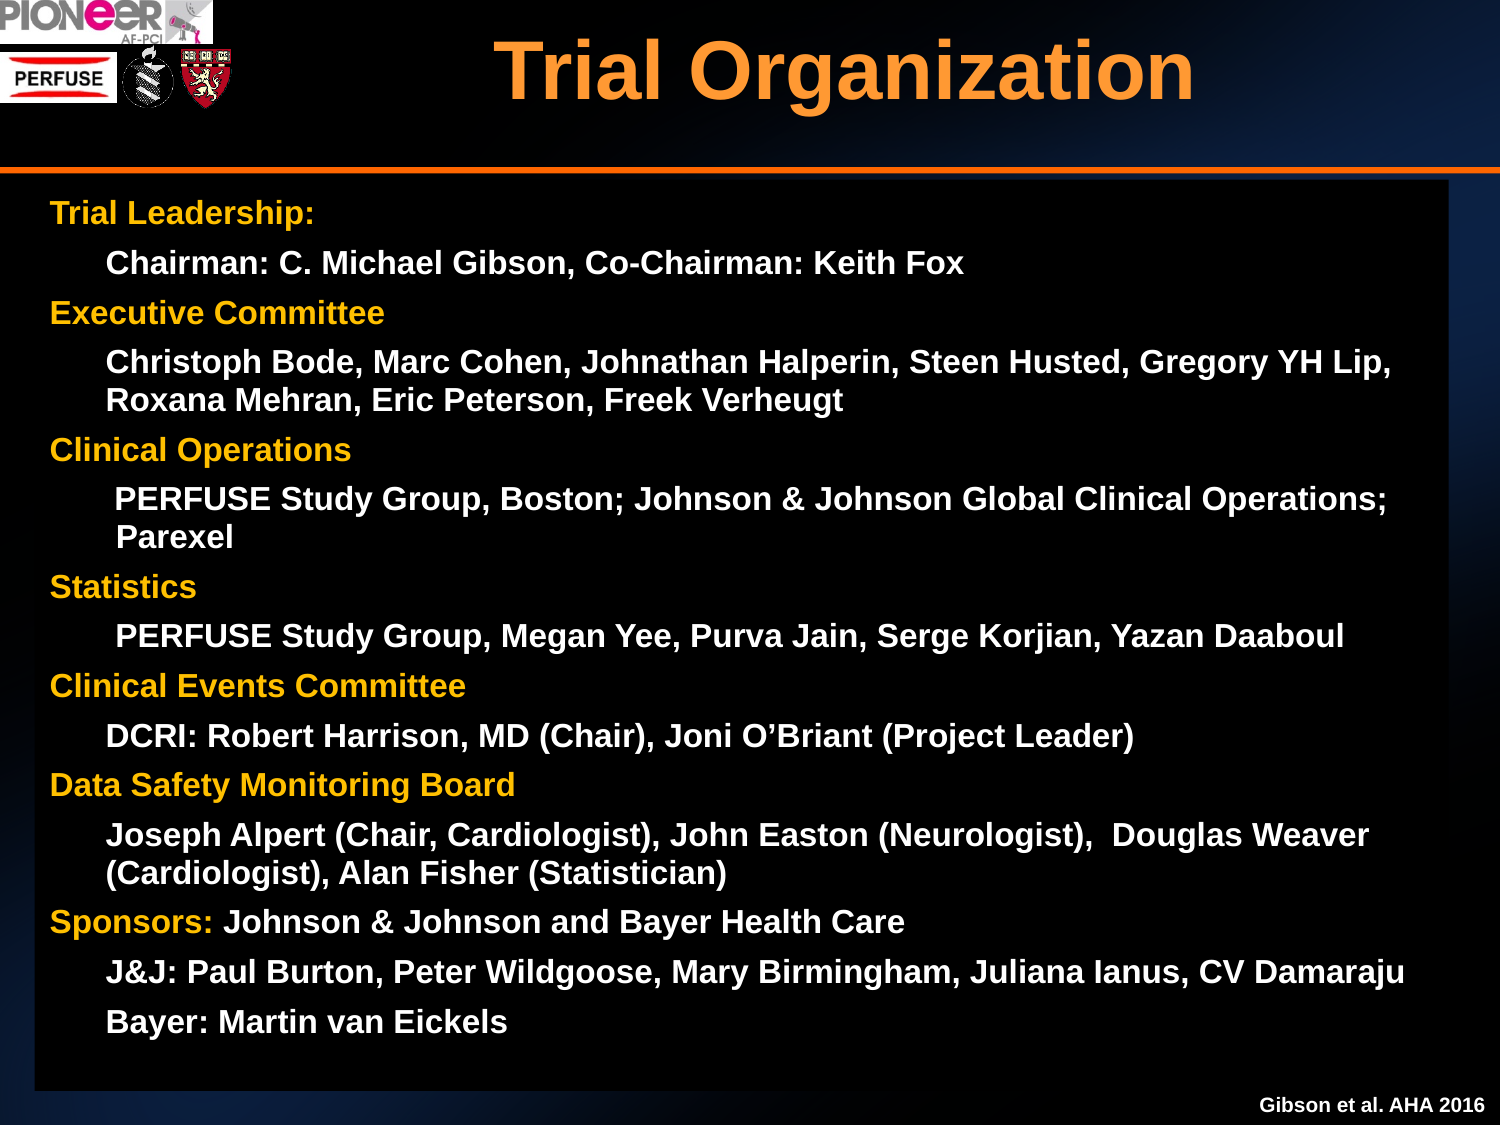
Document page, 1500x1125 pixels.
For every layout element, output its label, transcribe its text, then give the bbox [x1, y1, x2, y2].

title Trial Organization [256, 15, 1436, 107]
list Trial Leadership: Chairman: C. Michael Gibson, Co-Chairman: Keith Fox Executive Committee Christoph Bode, Marc Cohen, Johnathan Halperin, Steen Husted, Gregory YH Lip, Roxana Mehran, Eric Peterson, Freek Verheugt Clinical Operations PERFUSE Study Group, Boston; Johnson & Johnson Global Clinical Operations; Parexel Statistics PERFUSE Study Group, Megan Yee, Purva Jain, Serge Korjian, Yazan Daaboul Clinical Events Committee DCRI: Robert Harrison, MD (Chair), Joni O’Briant (Project Leader) Data Safety Monitoring Board Joseph Alpert (Chair, Cardiologist), John Easton (Neurologist), Douglas Weaver (Cardiologist), Alan Fisher (Statistician) Sponsors: Johnson & Johnson and Bayer Health Care J&J: Paul Burton, Peter Wildgoose, Mary Birmingham, Juliana Ianus, CV Damaraju Bayer: Martin van Eickels [34, 179, 1450, 1092]
picture [0, 174, 1500, 1125]
text_box Gibson et al. AHA 2016 [1221, 1084, 1500, 1125]
picture [0, 0, 1500, 167]
